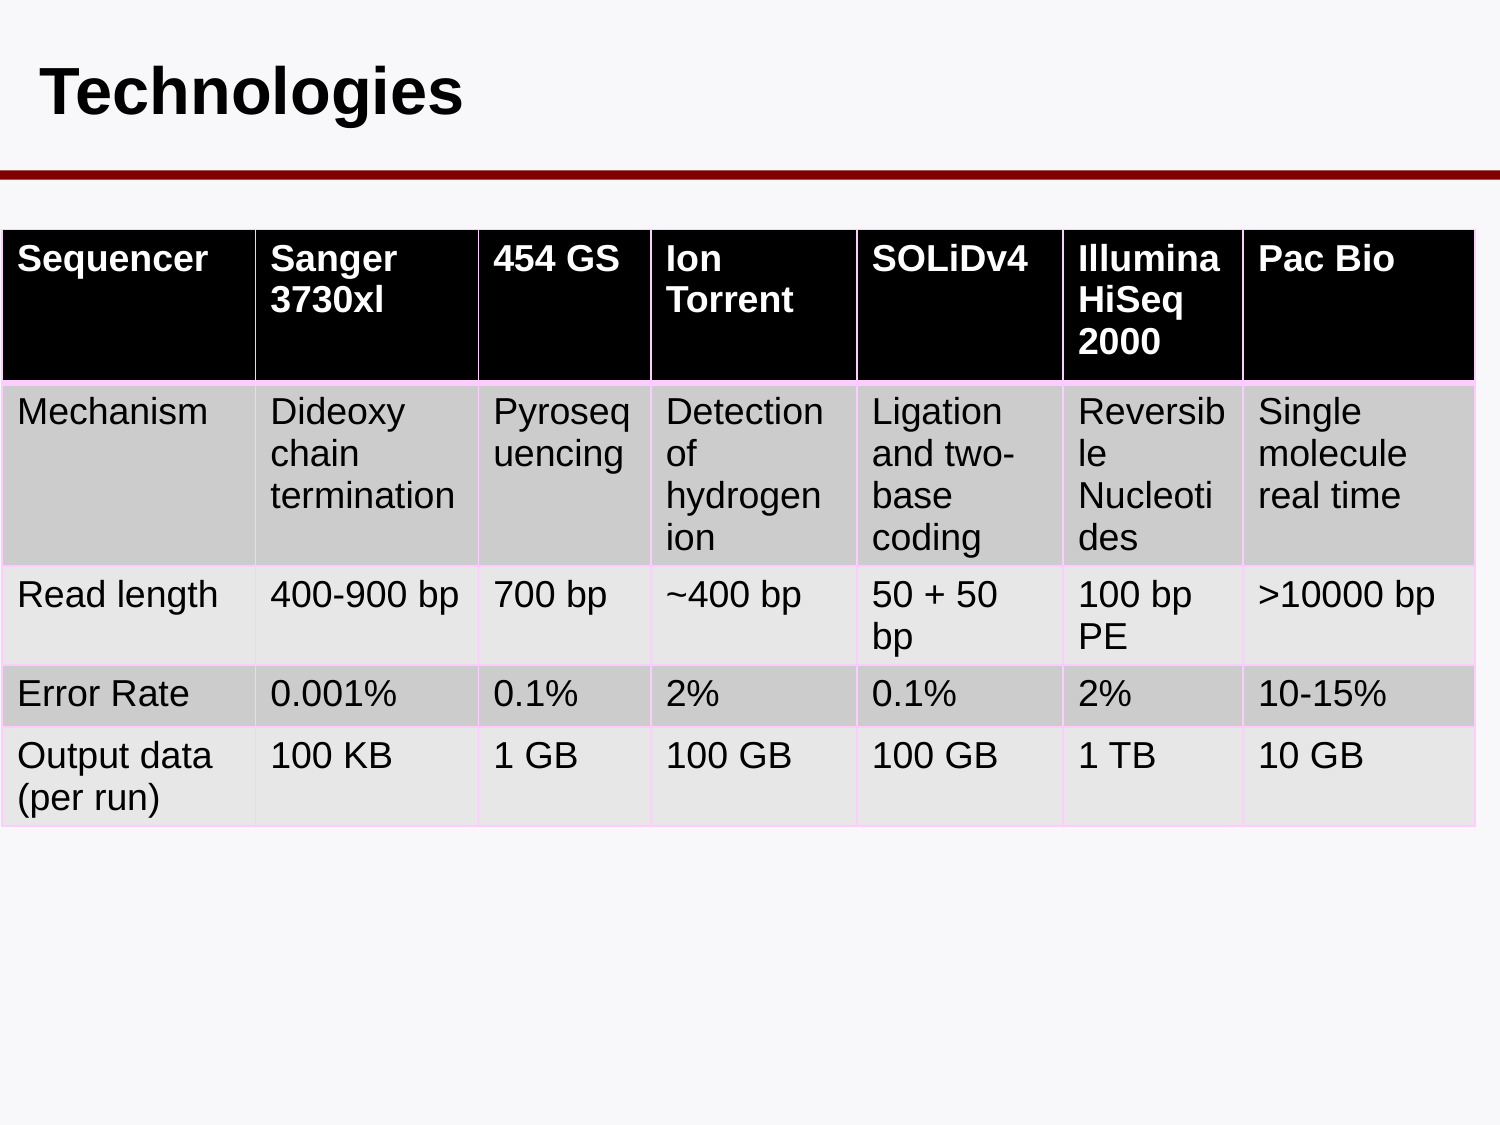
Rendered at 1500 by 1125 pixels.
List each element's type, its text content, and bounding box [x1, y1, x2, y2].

table_cell Read length [3, 567, 255, 664]
table_cell 700 bp [479, 567, 650, 664]
table_cell 10-15% [1244, 666, 1474, 726]
table_cell 0.1% [479, 666, 650, 726]
table_cell Pyrosequencing [479, 386, 650, 565]
table_header Pac Bio [1244, 230, 1474, 380]
table_cell 1 GB [479, 728, 650, 825]
table_cell >10000 bp [1244, 567, 1474, 664]
table_cell 10 GB [1244, 728, 1474, 825]
table_cell 400-900 bp [256, 567, 478, 664]
table_cell Ligation and two-base coding [858, 386, 1062, 565]
table_header Sanger 3730xl [256, 230, 478, 380]
table_cell Single molecule real time [1244, 386, 1474, 565]
table_cell Dideoxy chain termination [256, 386, 478, 565]
table_cell Output data (per run) [3, 728, 255, 825]
table_cell 0.1% [858, 666, 1062, 726]
table_cell 2% [1064, 666, 1242, 726]
table_cell 50 + 50 bp [858, 567, 1062, 664]
table_cell 100 KB [256, 728, 478, 825]
table_cell 0.001% [256, 666, 478, 726]
table_cell Detection of hydrogen ion [652, 386, 856, 565]
table_cell 1 TB [1064, 728, 1242, 825]
table_cell 100 GB [652, 728, 856, 825]
title Technologies [24, 24, 1301, 151]
table_cell Reversible Nucleotides [1064, 386, 1242, 565]
table_cell 100 GB [858, 728, 1062, 825]
table_header SOLiDv4 [858, 230, 1062, 380]
table_header Ion Torrent [652, 230, 856, 380]
table_cell Error Rate [3, 666, 255, 726]
table_header 454 GS [479, 230, 650, 380]
table_cell ~400 bp [652, 567, 856, 664]
table_header Illumina HiSeq 2000 [1064, 230, 1242, 380]
table_header Sequencer [3, 230, 255, 380]
table_cell Mechanism [3, 386, 255, 565]
table_cell 2% [652, 666, 856, 726]
table_cell 100 bp PE [1064, 567, 1242, 664]
